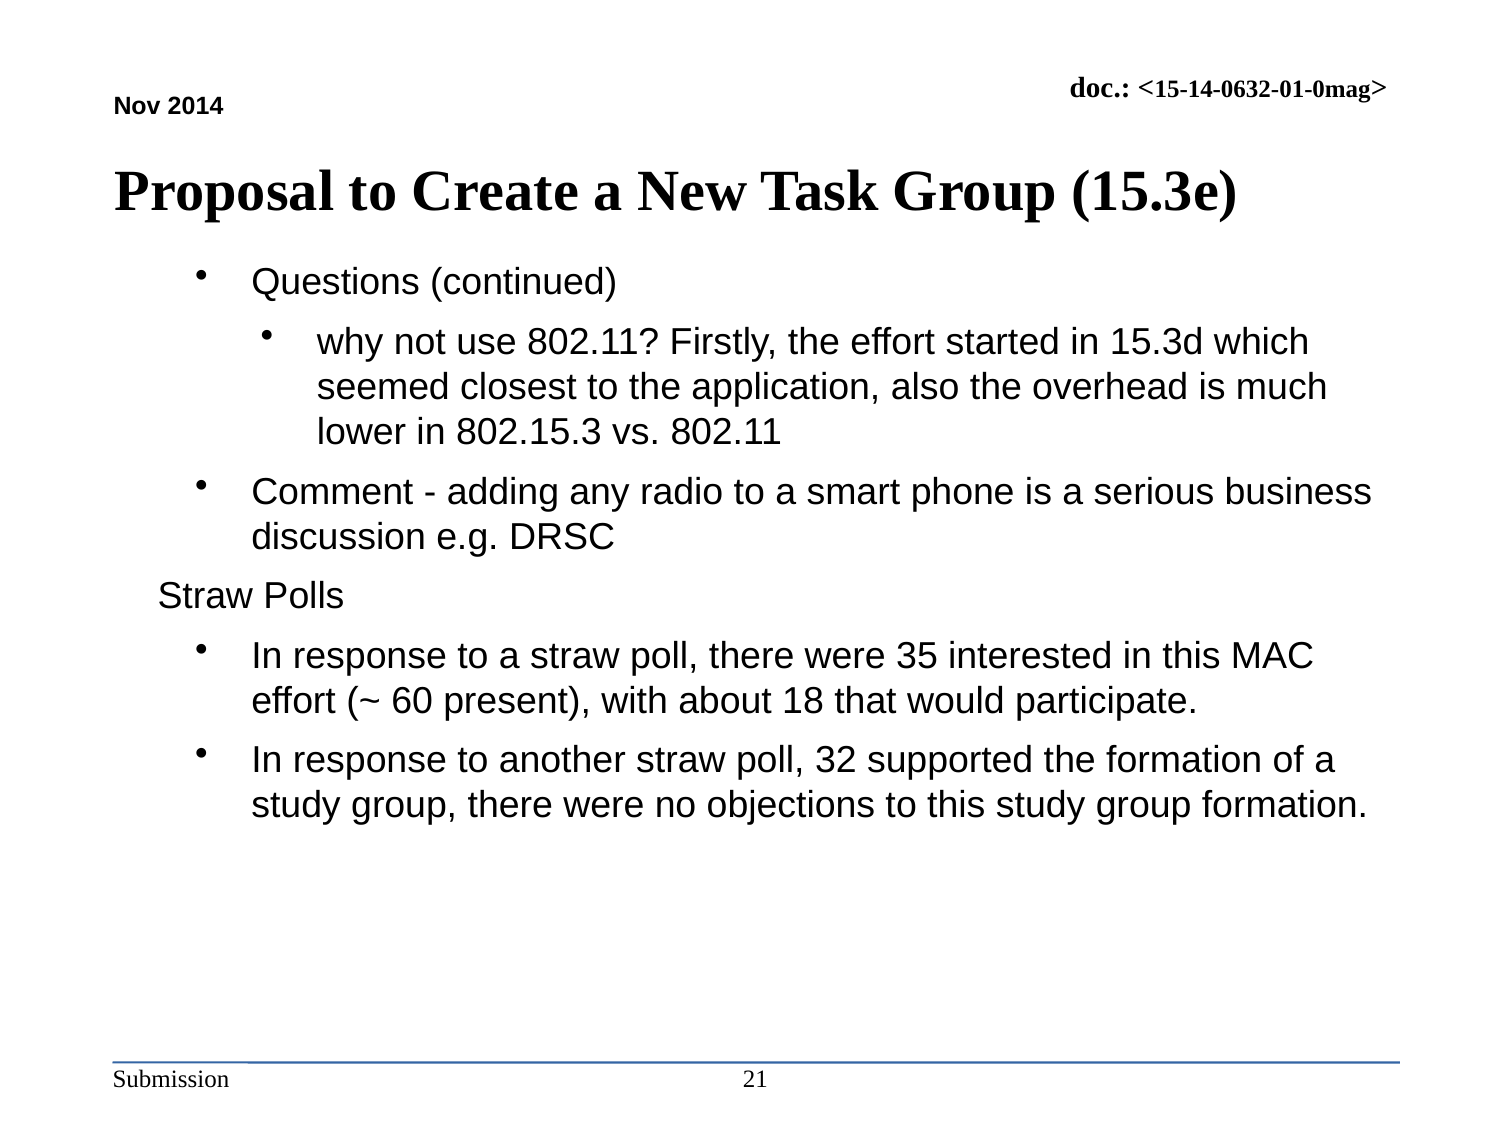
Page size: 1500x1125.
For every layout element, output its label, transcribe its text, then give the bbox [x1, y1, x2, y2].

title Proposal to Create a New Task Group (15.3e) [105, 61, 1395, 313]
list Questions (continued) why not use 802.11? Firstly, the effort started in 15.3d which seemed closest to the application, also the overhead is much lower in 802.15.3 vs. 802.11 Comment - adding any radio to a smart phone is a serious business discussion e.g. DRSC Straw Polls In response to a straw poll, there were 35 interested in this MAC effort (~ 60 present), with about 18 that would participate. In response to another straw poll, 32 supported the formation of a study group, there were no objections to this study group formation. [111, 249, 1388, 1051]
slide_number 21 [742, 1061, 769, 1093]
